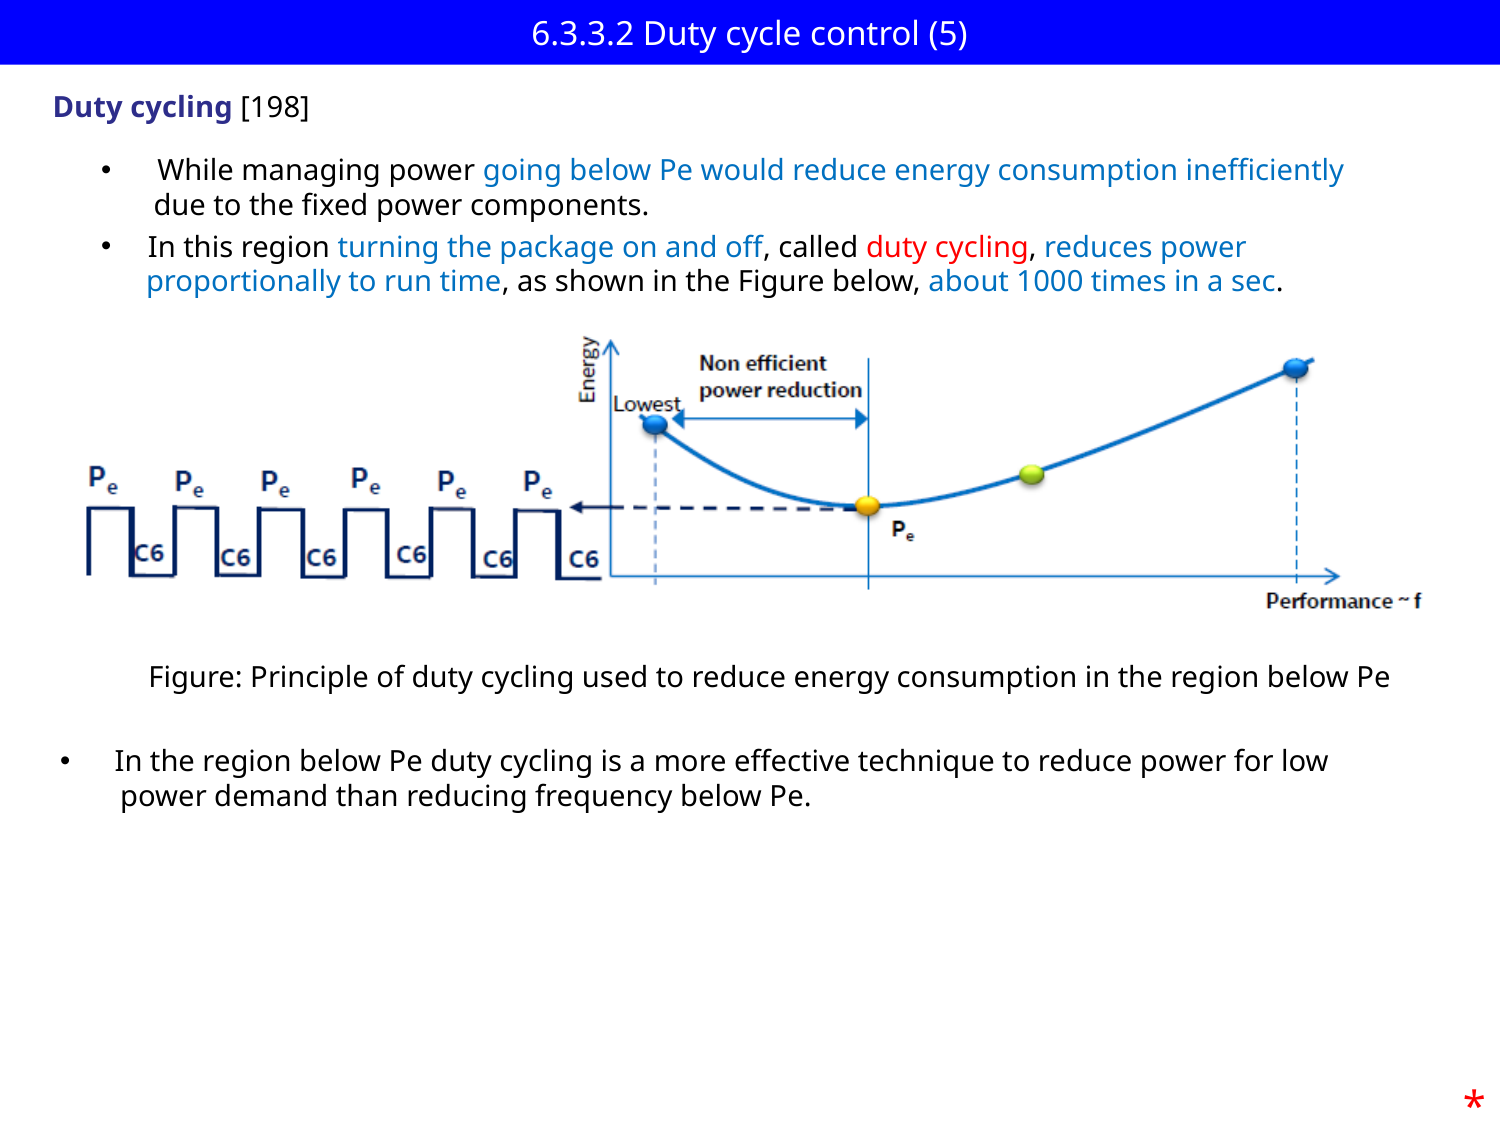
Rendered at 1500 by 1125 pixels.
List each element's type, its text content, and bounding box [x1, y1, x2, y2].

title 6.3.3.2 Duty cycle control (5) [0, 0, 1500, 65]
text_box * [1448, 1071, 1500, 1125]
text_box While managing power going below Pe would reduce energy consumption inefficiently due to the fixed power components. In this region turning the package on and off, called duty cycling, reduces power proportionally to run time, as shown in the Figure below, about 1000 times in a sec. [86, 144, 1360, 306]
text_box Figure: Principle of duty cycling used to reduce energy consumption in the region below Pe [133, 651, 1407, 701]
text_box Duty cycling [198] [37, 81, 325, 131]
picture [56, 324, 1444, 630]
text_box In the region below Pe duty cycling is a more effective technique to reduce power for low power demand than reducing frequency below Pe. [45, 735, 1478, 820]
